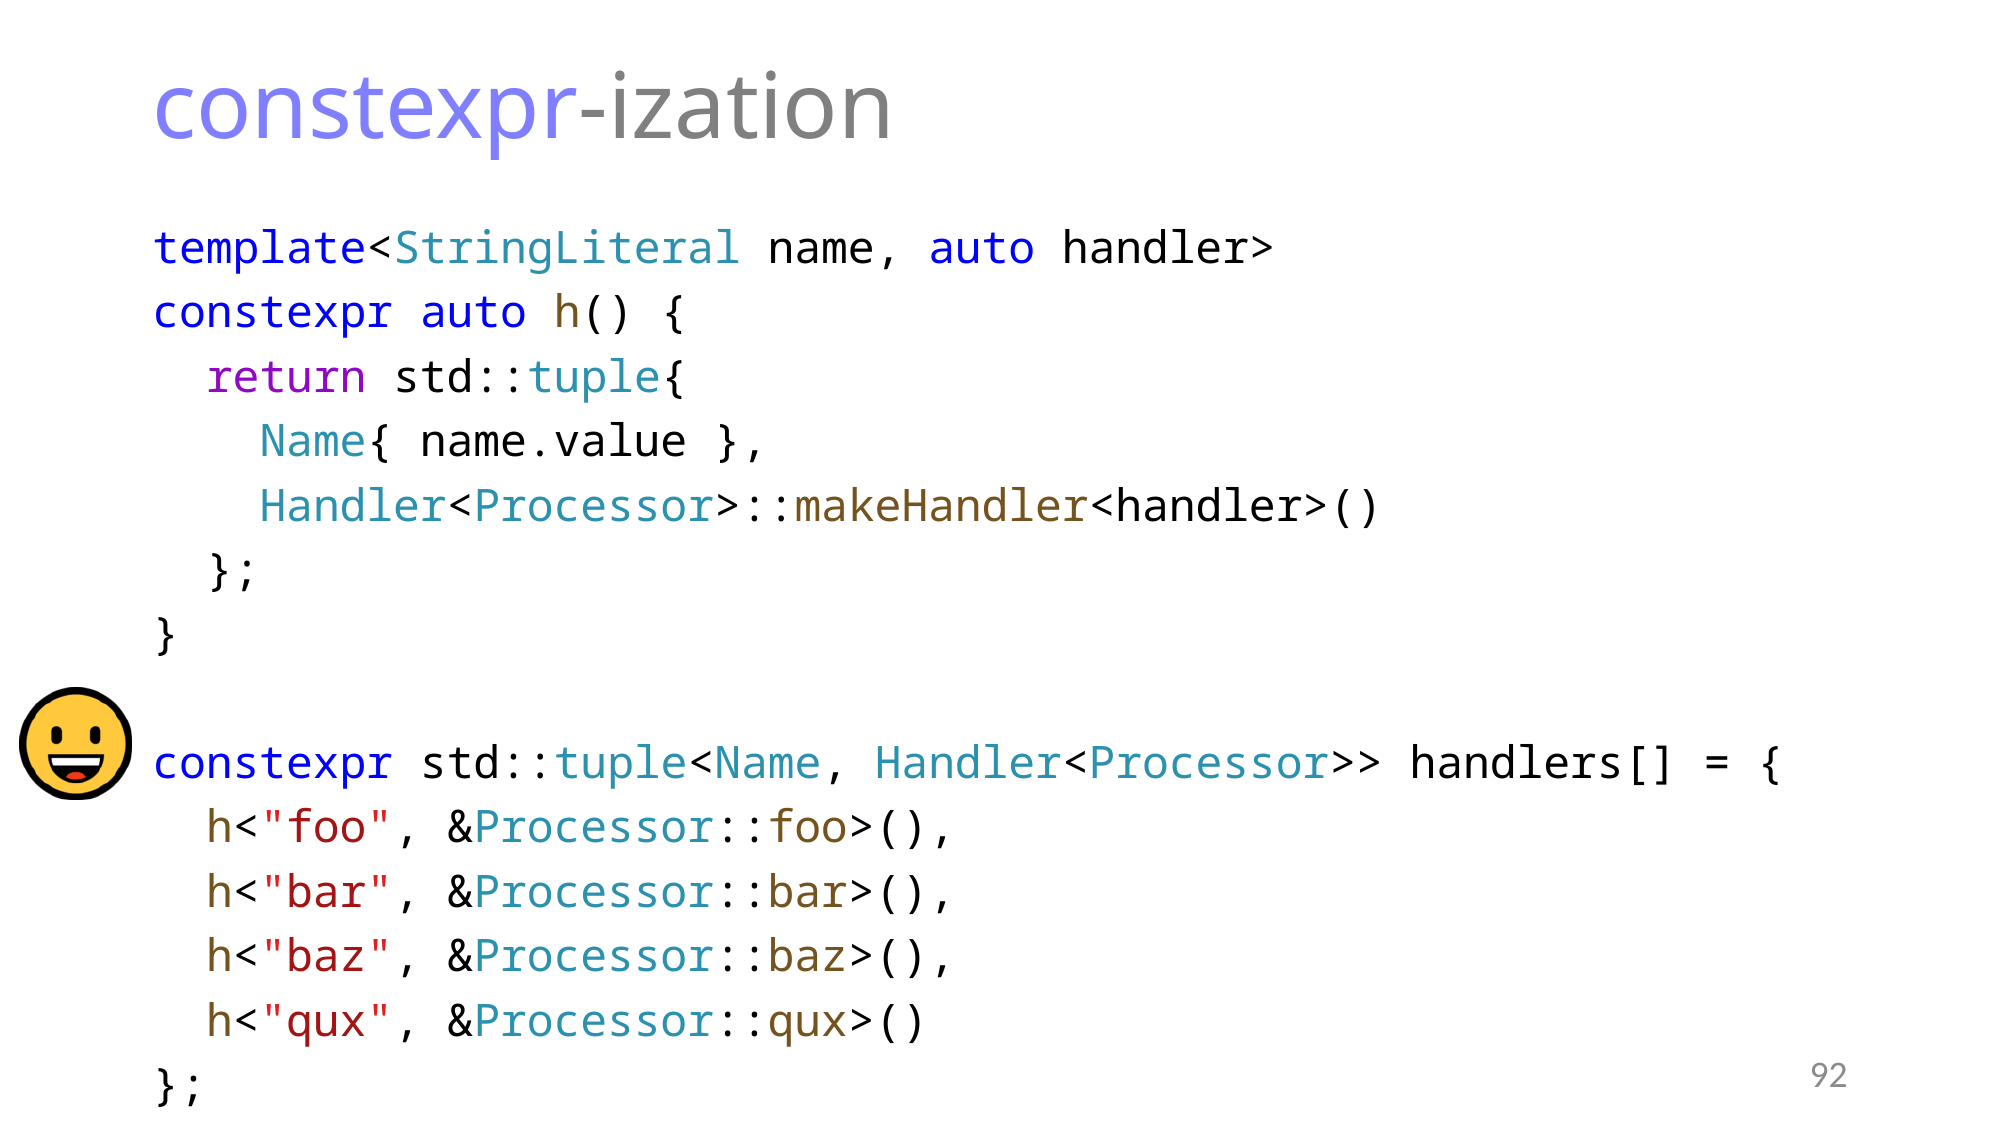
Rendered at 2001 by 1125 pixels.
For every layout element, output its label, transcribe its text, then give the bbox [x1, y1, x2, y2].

slide_number 92 [1412, 1042, 1863, 1103]
list template<StringLiteral name, auto handler> constexpr auto h() { return std::tuple{ Name{ name.value }, Handler<Processor>::makeHandler<handler>() }; } constexpr std::tuple<Name, Handler<Processor>> handlers[] = { h<"foo", &Processor::foo>(), h<"bar", &Processor::bar>(), h<"baz", &Processor::baz>(), h<"qux", &Processor::qux>() }; [137, 217, 2000, 1125]
picture [19, 687, 132, 800]
title constexpr-ization [137, 0, 1863, 217]
